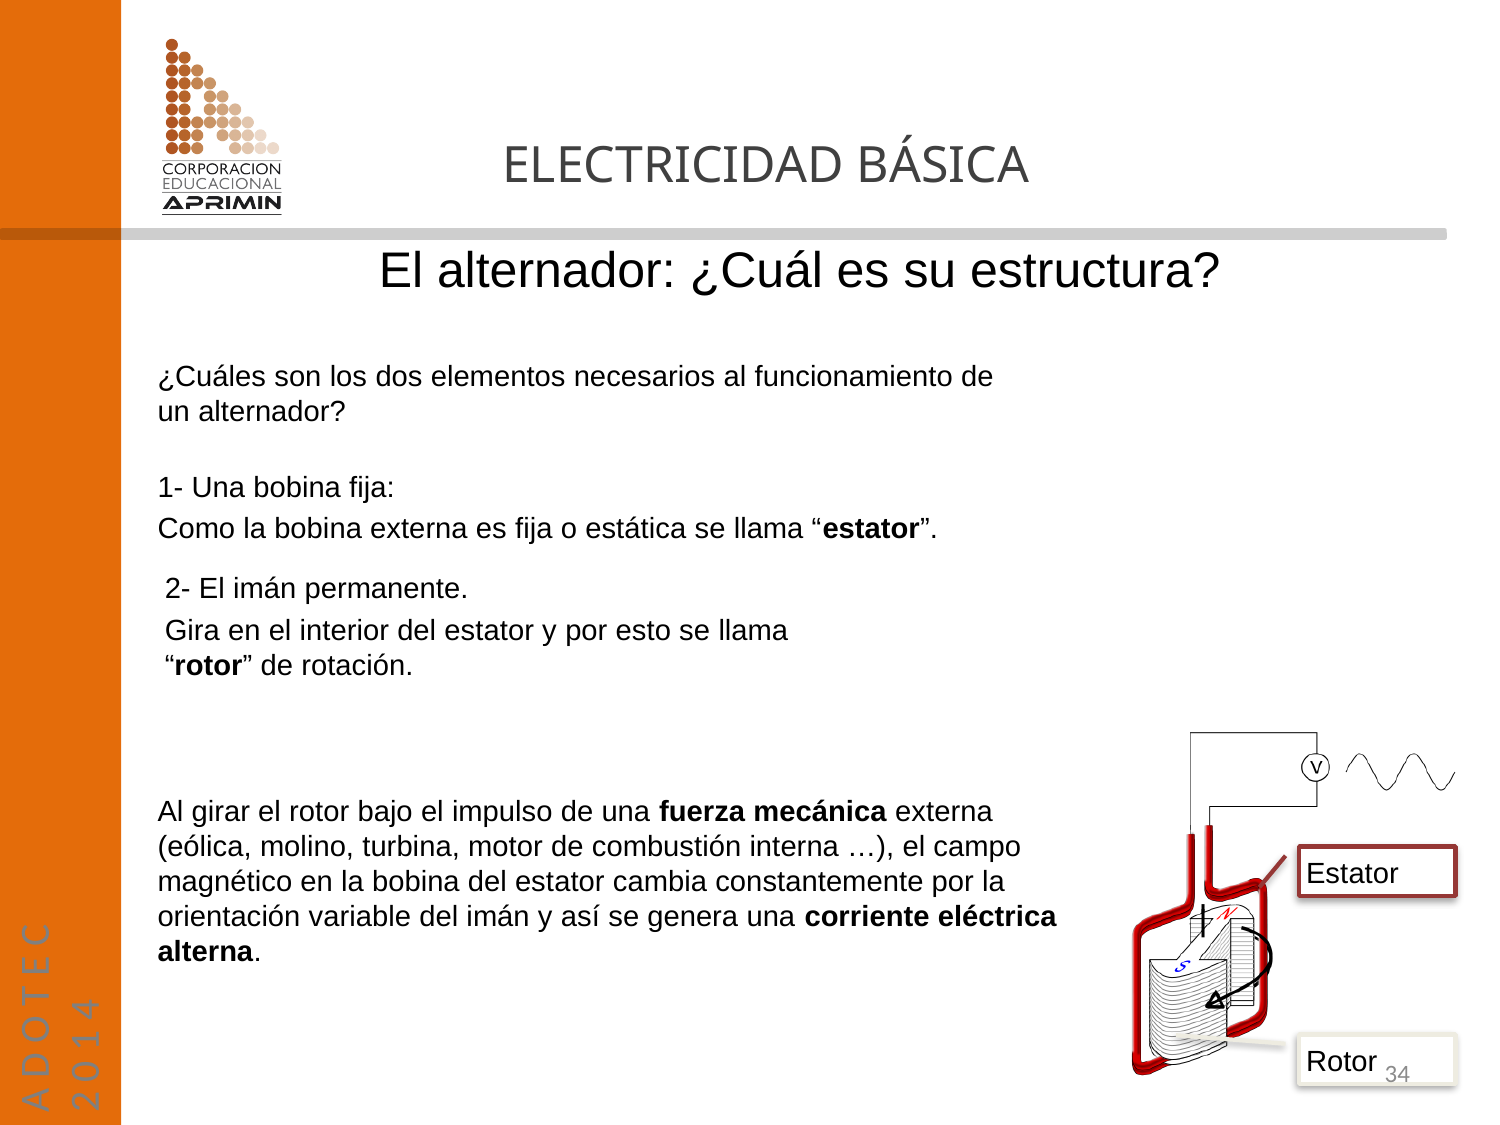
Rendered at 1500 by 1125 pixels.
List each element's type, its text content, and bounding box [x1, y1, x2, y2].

text_box Al girar el rotor bajo el impulso de una fuerza mecánica externa (eólica, molino, turbina, motor de combustión interna …), el campo magnético en la bobina del estator cambia constantemente por la orientación variable del imán y así se genera una corriente eléctrica alterna. [150, 774, 1068, 975]
text_box 1- Una bobina fija: Como la bobina externa es fija o estática se llama “estator”. [150, 424, 1068, 552]
text_box El alternador: ¿Cuál es su estructura? [187, 237, 1413, 298]
picture [1122, 724, 1463, 1082]
slide_number 34 [1074, 1042, 1425, 1103]
picture [149, 31, 293, 220]
text_box ¿Cuáles son los dos elementos necesarios al funcionamiento de un alternador? [149, 349, 1038, 413]
text_box 2- El imán permanente. Gira en el interior del estator y por esto se llama “rotor” de rotación. [149, 562, 900, 689]
